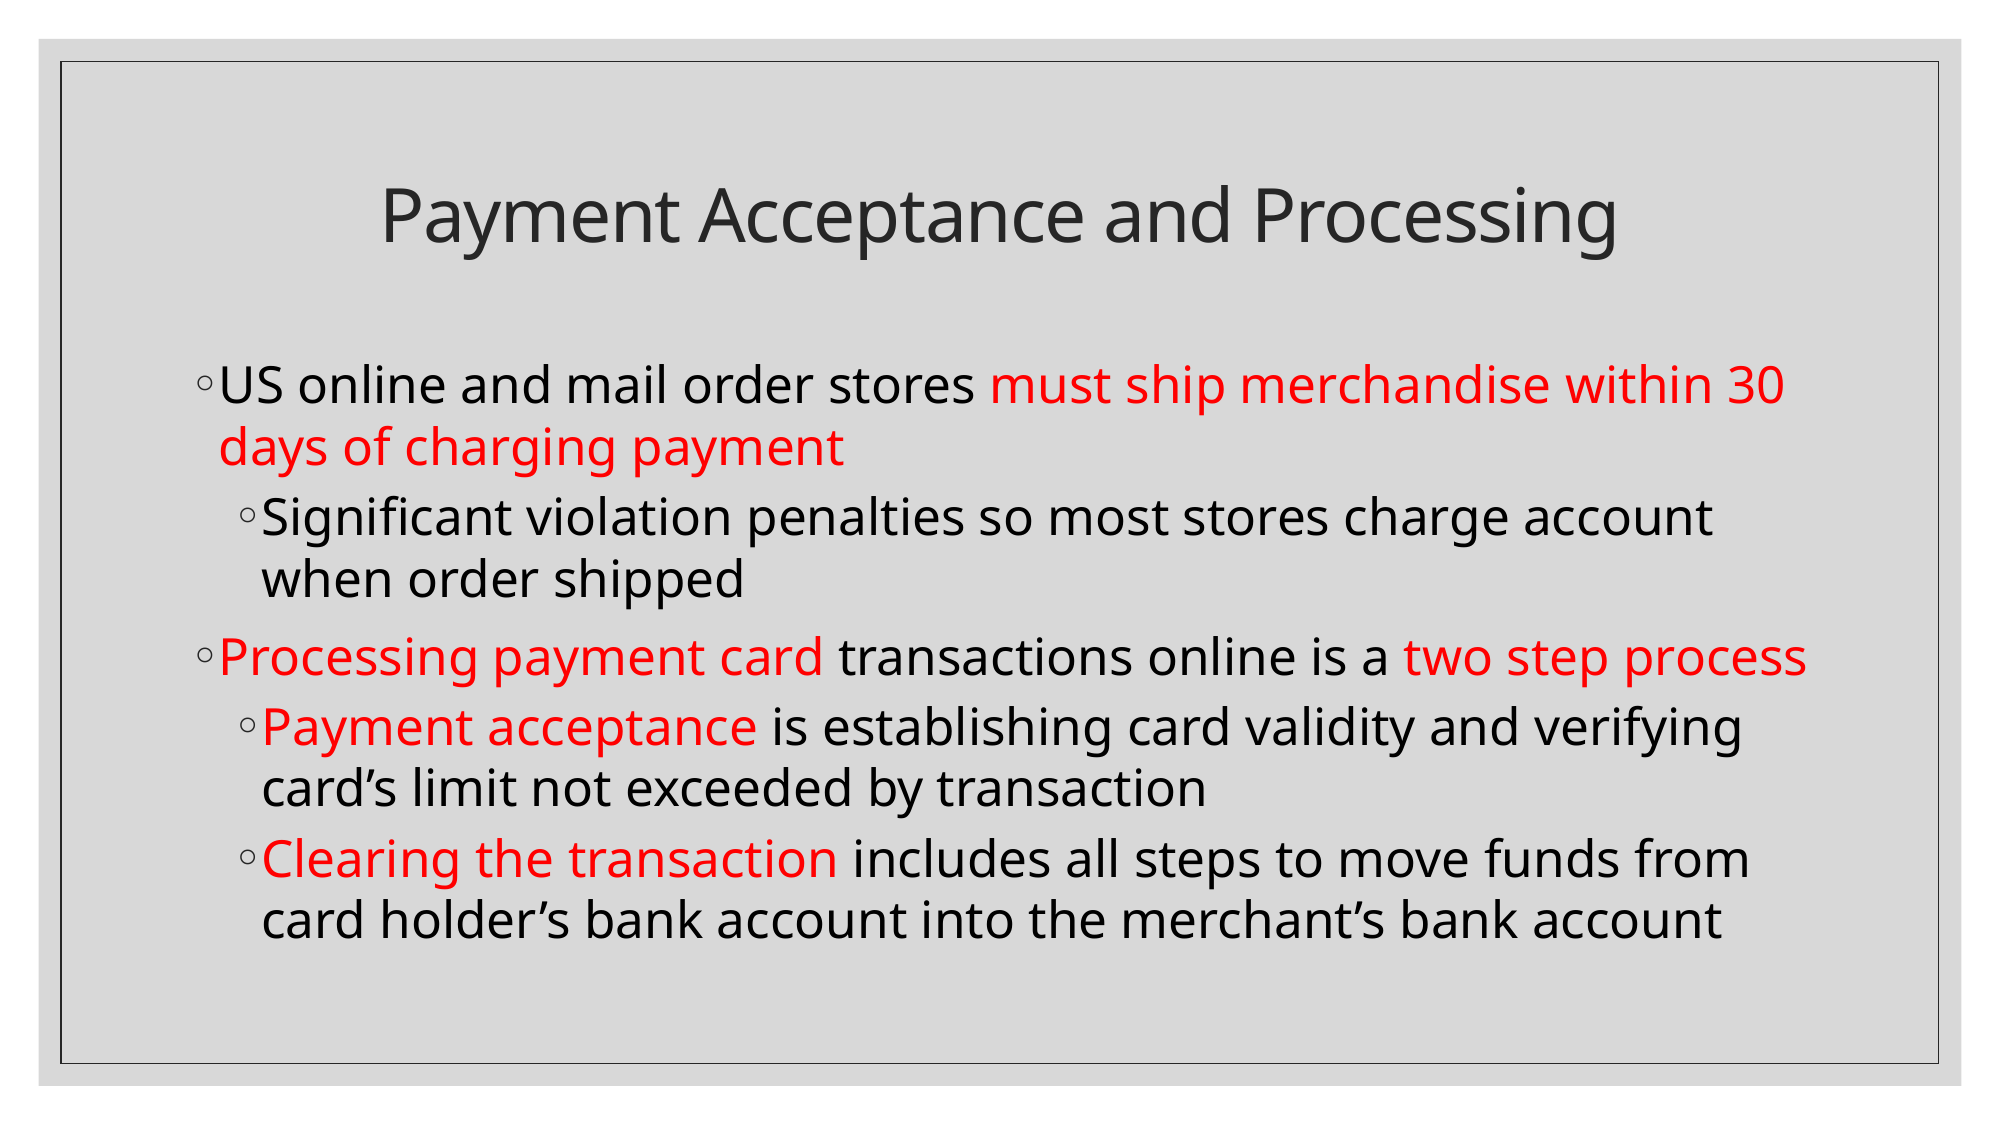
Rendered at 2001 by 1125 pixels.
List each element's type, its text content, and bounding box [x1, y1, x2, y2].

list US online and mail order stores must ship merchandise within 30 days of charging payment Significant violation penalties so most stores charge account when order shipped Processing payment card transactions online is a two step process Payment acceptance is establishing card validity and verifying card’s limit not exceeded by transaction Clearing the transaction includes all steps to move funds from card holder’s bank account into the merchant’s bank account [174, 345, 1825, 977]
title Payment Acceptance and Processing [174, 105, 1825, 331]
